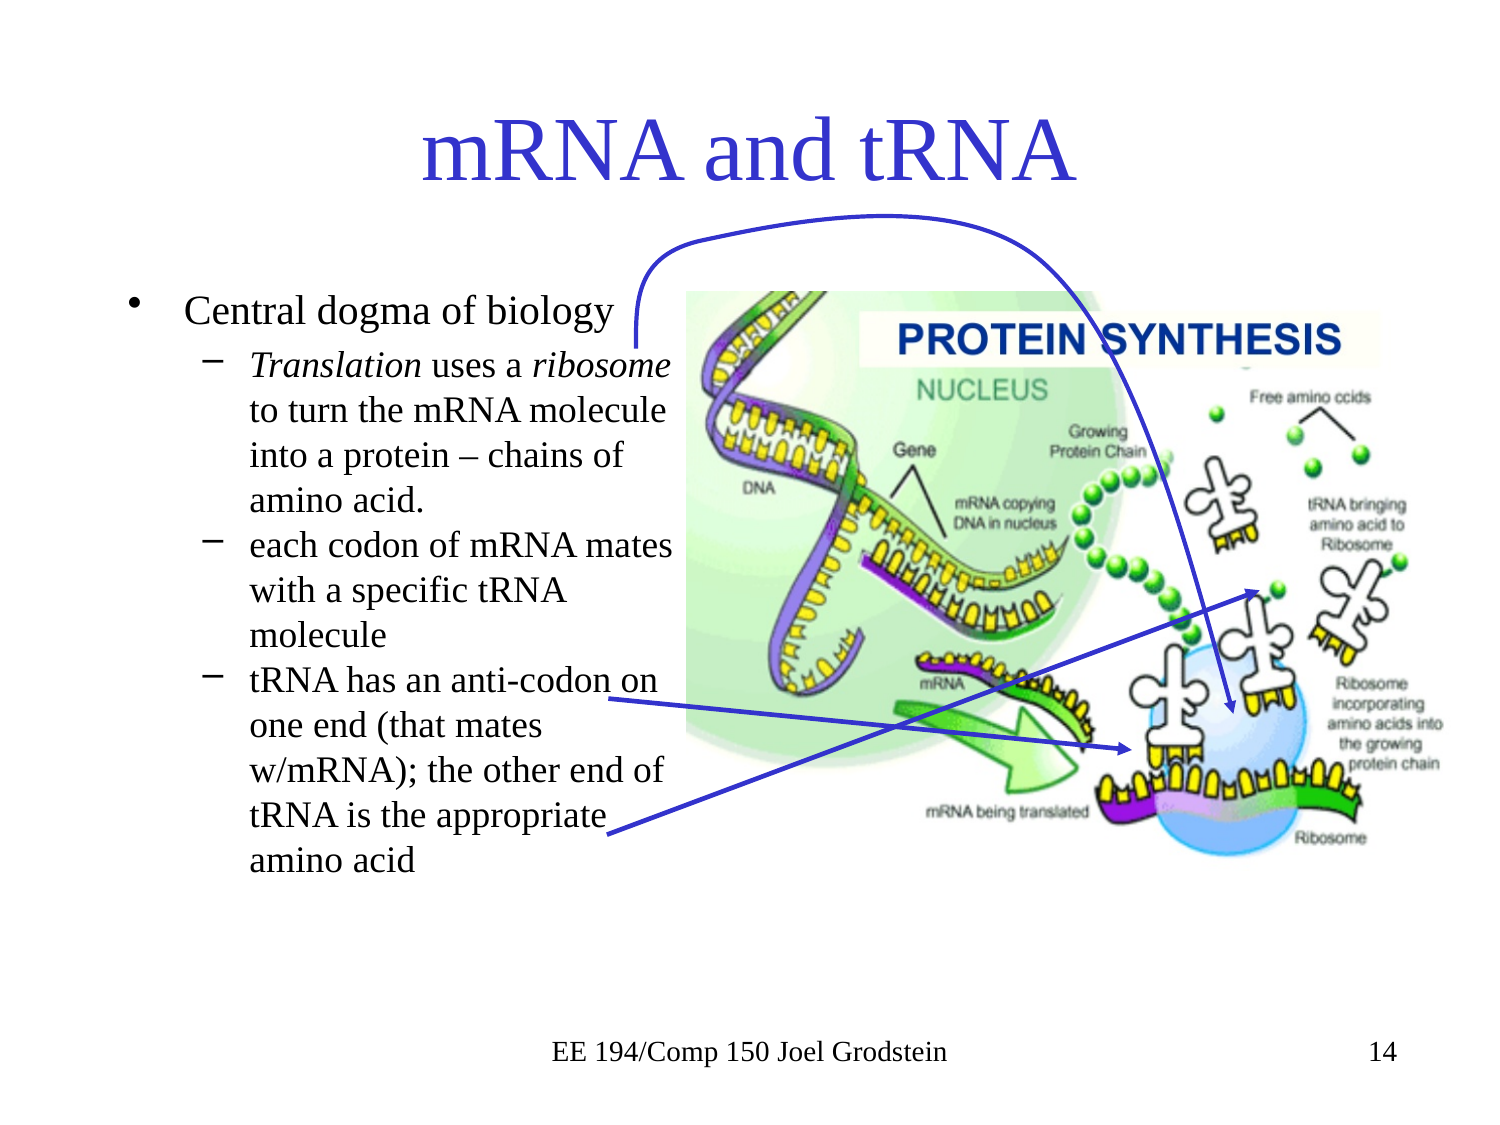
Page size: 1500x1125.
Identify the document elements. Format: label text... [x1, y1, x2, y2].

list Central dogma of biology Translation uses a ribosome to turn the mRNA molecule into a protein – chains of amino acid. each codon of mRNA mates with a specific tRNA molecule tRNA has an anti-codon on one end (that mates w/mRNA); the other end of tRNA is the appropriate amino acid [112, 275, 700, 964]
footer EE 194/Comp 150 Joel Grodstein [512, 1024, 988, 1101]
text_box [606, 589, 1260, 835]
text_box [633, 213, 1072, 376]
picture [685, 291, 1459, 872]
title mRNA and tRNA [112, 50, 1388, 238]
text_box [608, 698, 1133, 751]
